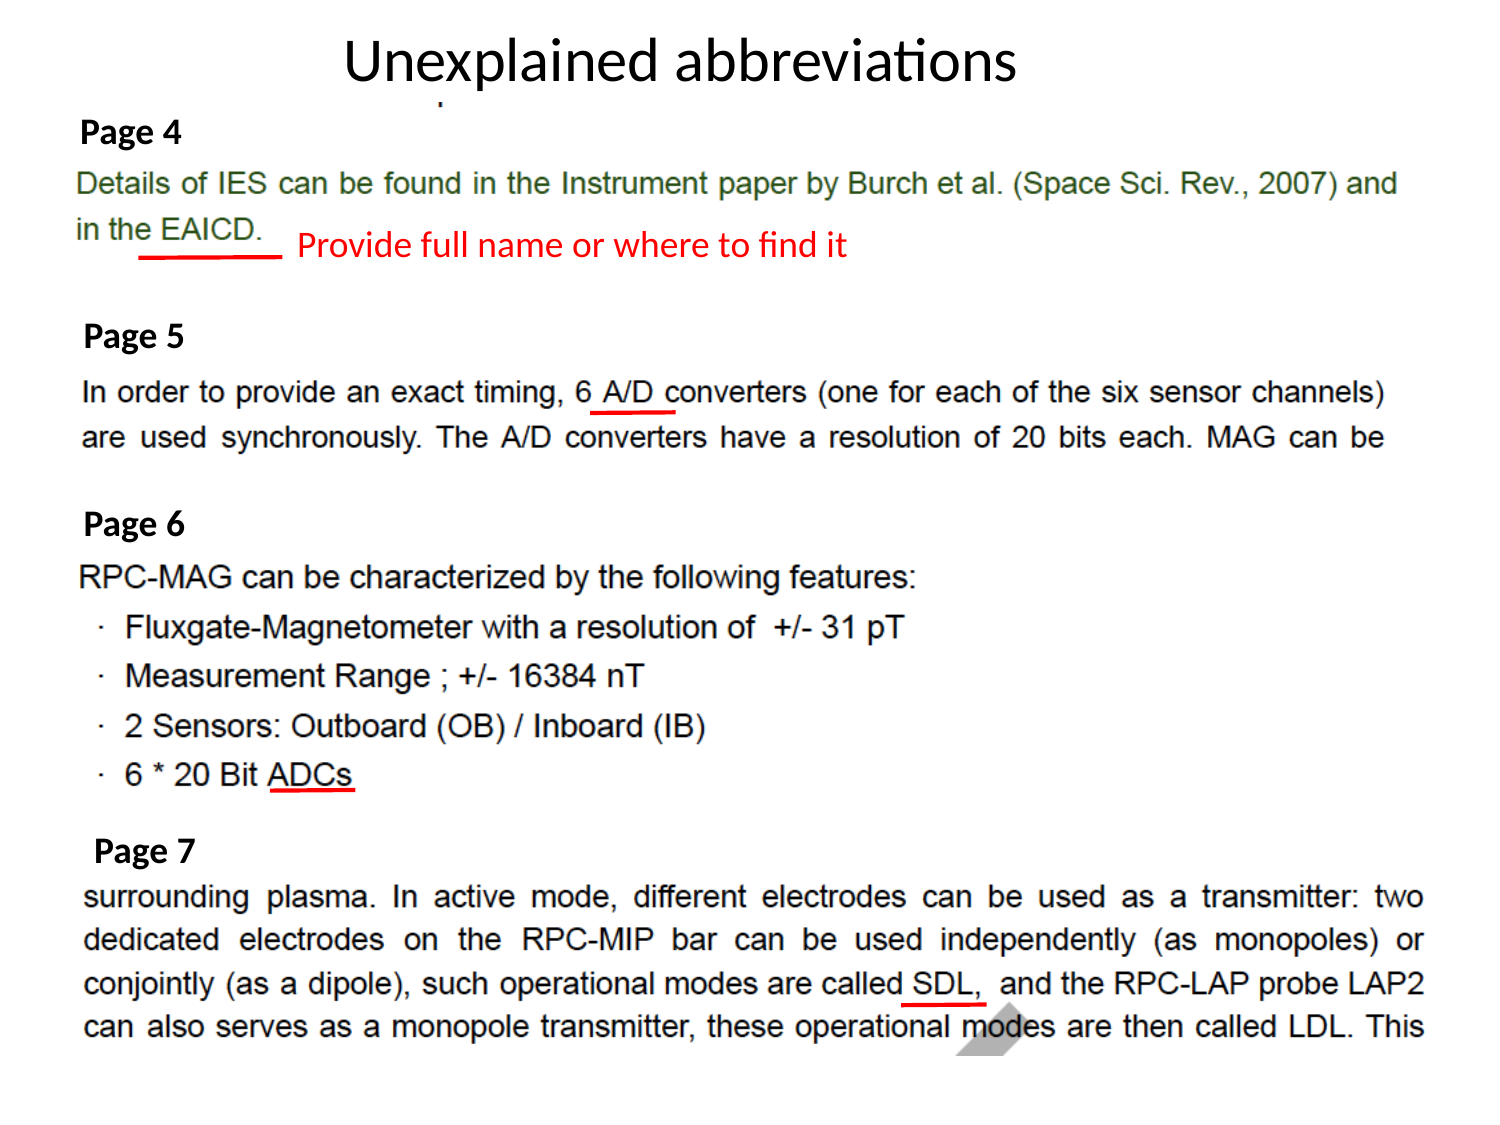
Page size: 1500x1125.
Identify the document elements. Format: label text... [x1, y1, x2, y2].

text_box Unexplained abbreviations [328, 12, 1189, 102]
picture [19, 364, 1444, 463]
picture [0, 530, 1500, 807]
text_box Page 7 [79, 818, 237, 879]
picture [19, 102, 1444, 291]
picture [55, 879, 1500, 1056]
text_box Page 5 [68, 303, 226, 364]
text_box Page 6 [68, 491, 226, 530]
